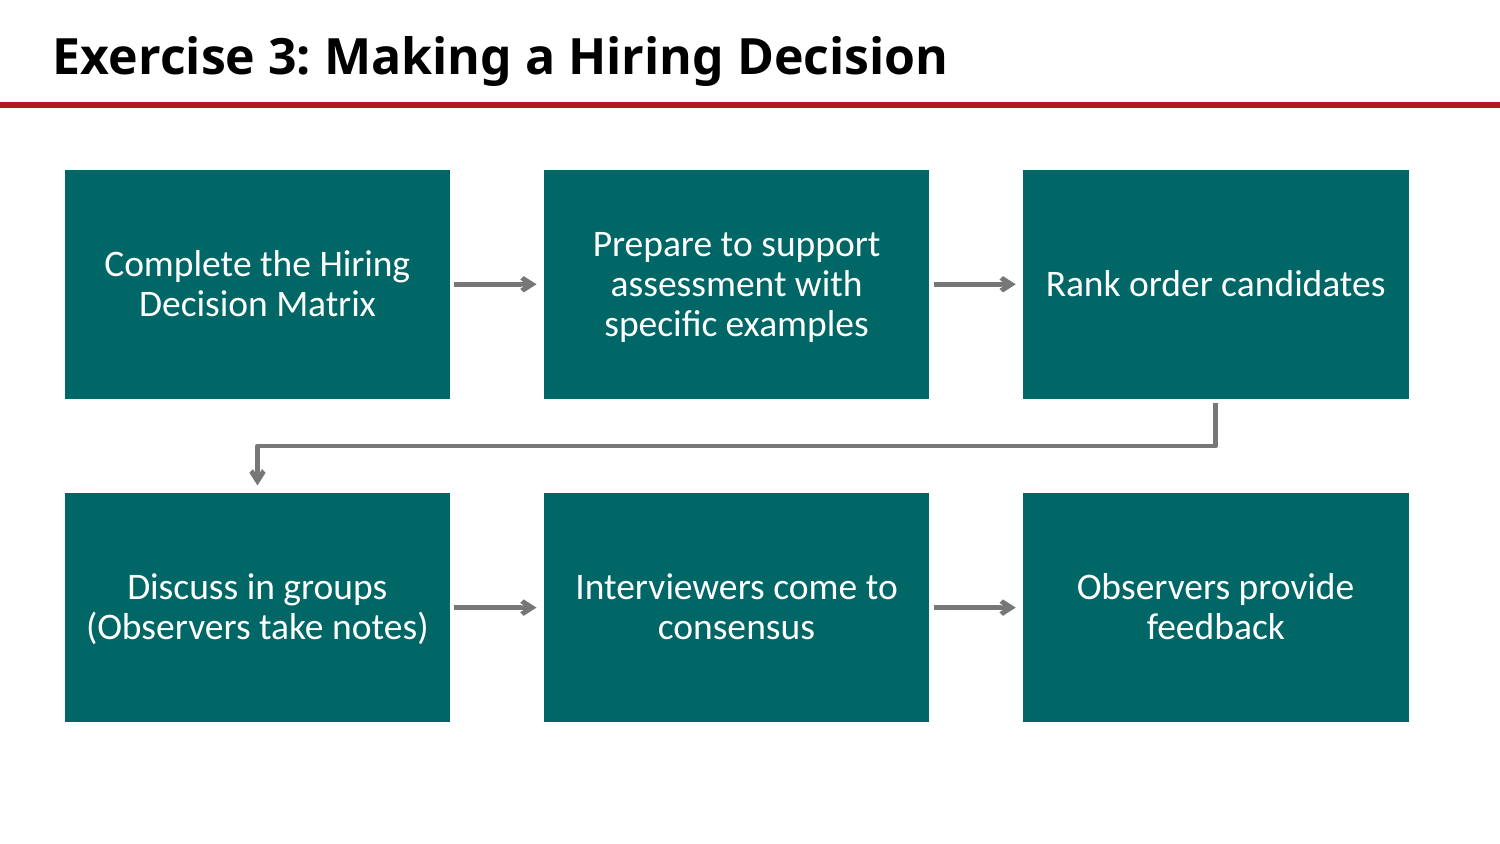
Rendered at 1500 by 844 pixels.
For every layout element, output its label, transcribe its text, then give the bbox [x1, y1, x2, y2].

title Exercise 3: Making a Hiring Decision [37, 9, 1436, 104]
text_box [61, 74, 1412, 818]
